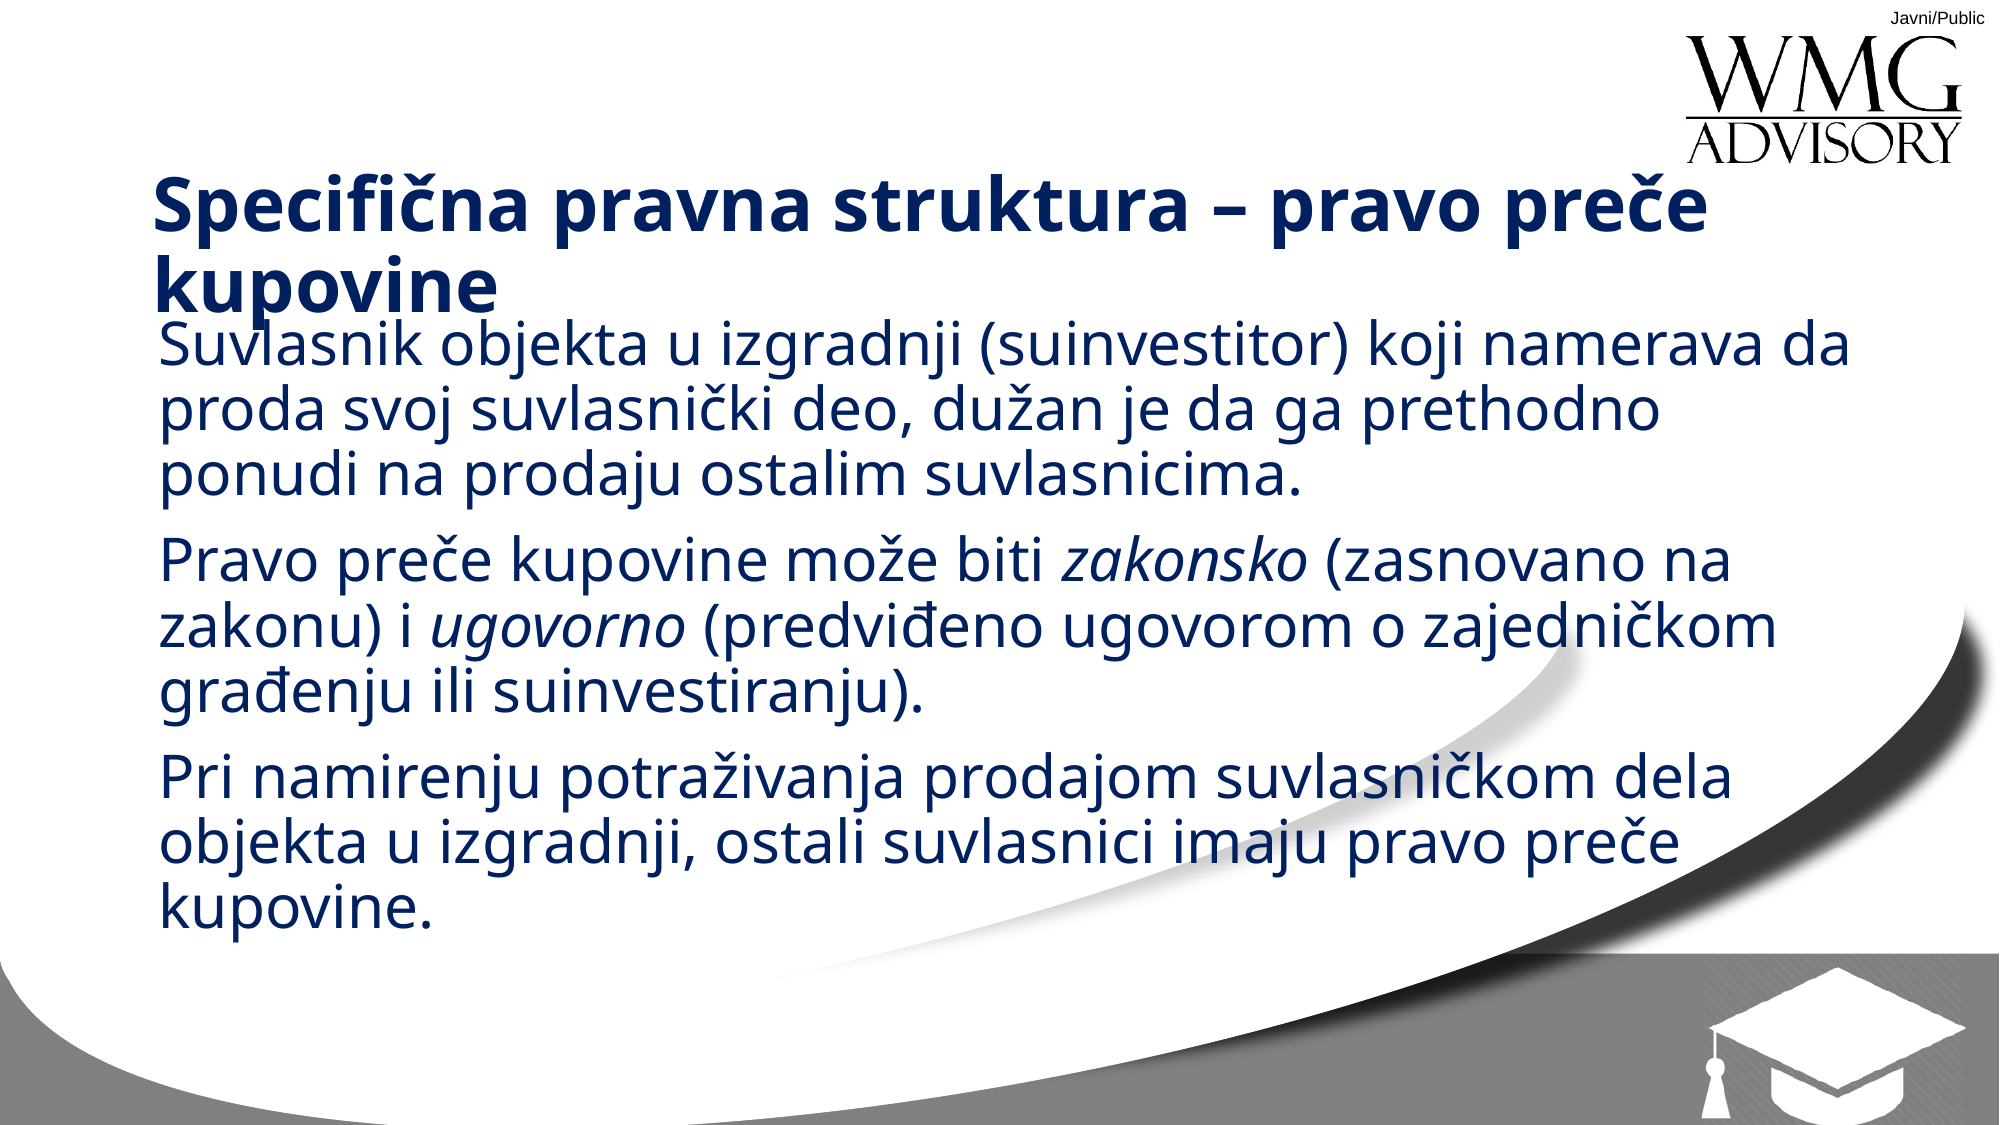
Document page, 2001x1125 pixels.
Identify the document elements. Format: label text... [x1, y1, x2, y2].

picture [1681, 36, 1966, 166]
list Suvlasnik objekta u izgradnji (suinvestitor) koji namerava da proda svoj suvlasnički deo, dužan je da ga prethodno ponudi na prodaju ostalim suvlasnicima. Pravo preče kupovine može biti zakonsko (zasnovano na zakonu) i ugovorno (predviđeno ugovorom o zajedničkom građenju ili suinvestiranju). Pri namirenju potraživanja prodajom suvlasničkom dela objekta u izgradnji, ostali suvlasnici imaju pravo preče kupovine. [143, 305, 1869, 997]
title Specifična pravna struktura – pravo preče kupovine [137, 159, 1863, 260]
